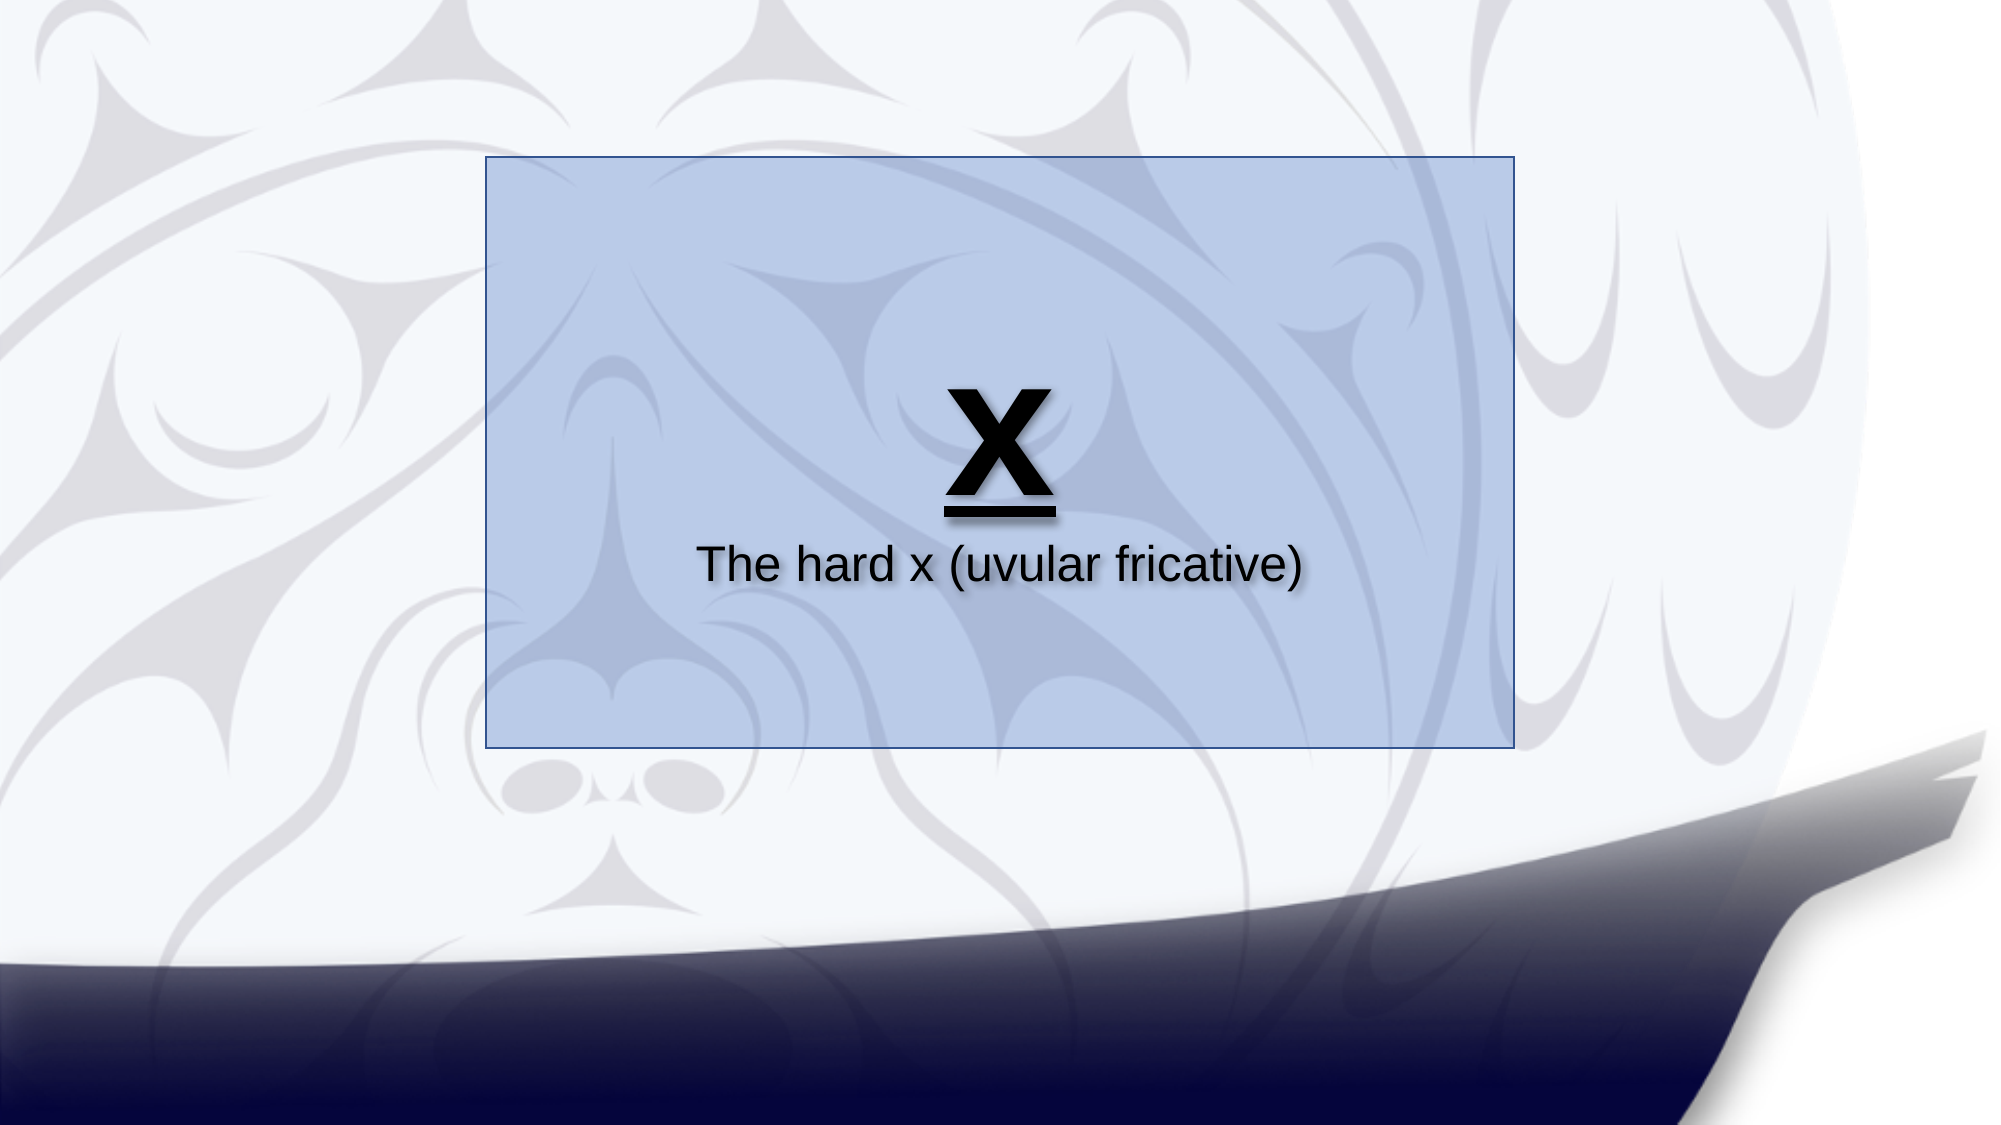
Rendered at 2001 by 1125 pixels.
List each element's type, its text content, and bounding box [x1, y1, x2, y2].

text_box [485, 610, 1515, 749]
title x The hard x (uvular fricative) [249, 204, 1750, 600]
picture [0, 0, 2001, 1125]
text_box [485, 156, 1515, 202]
